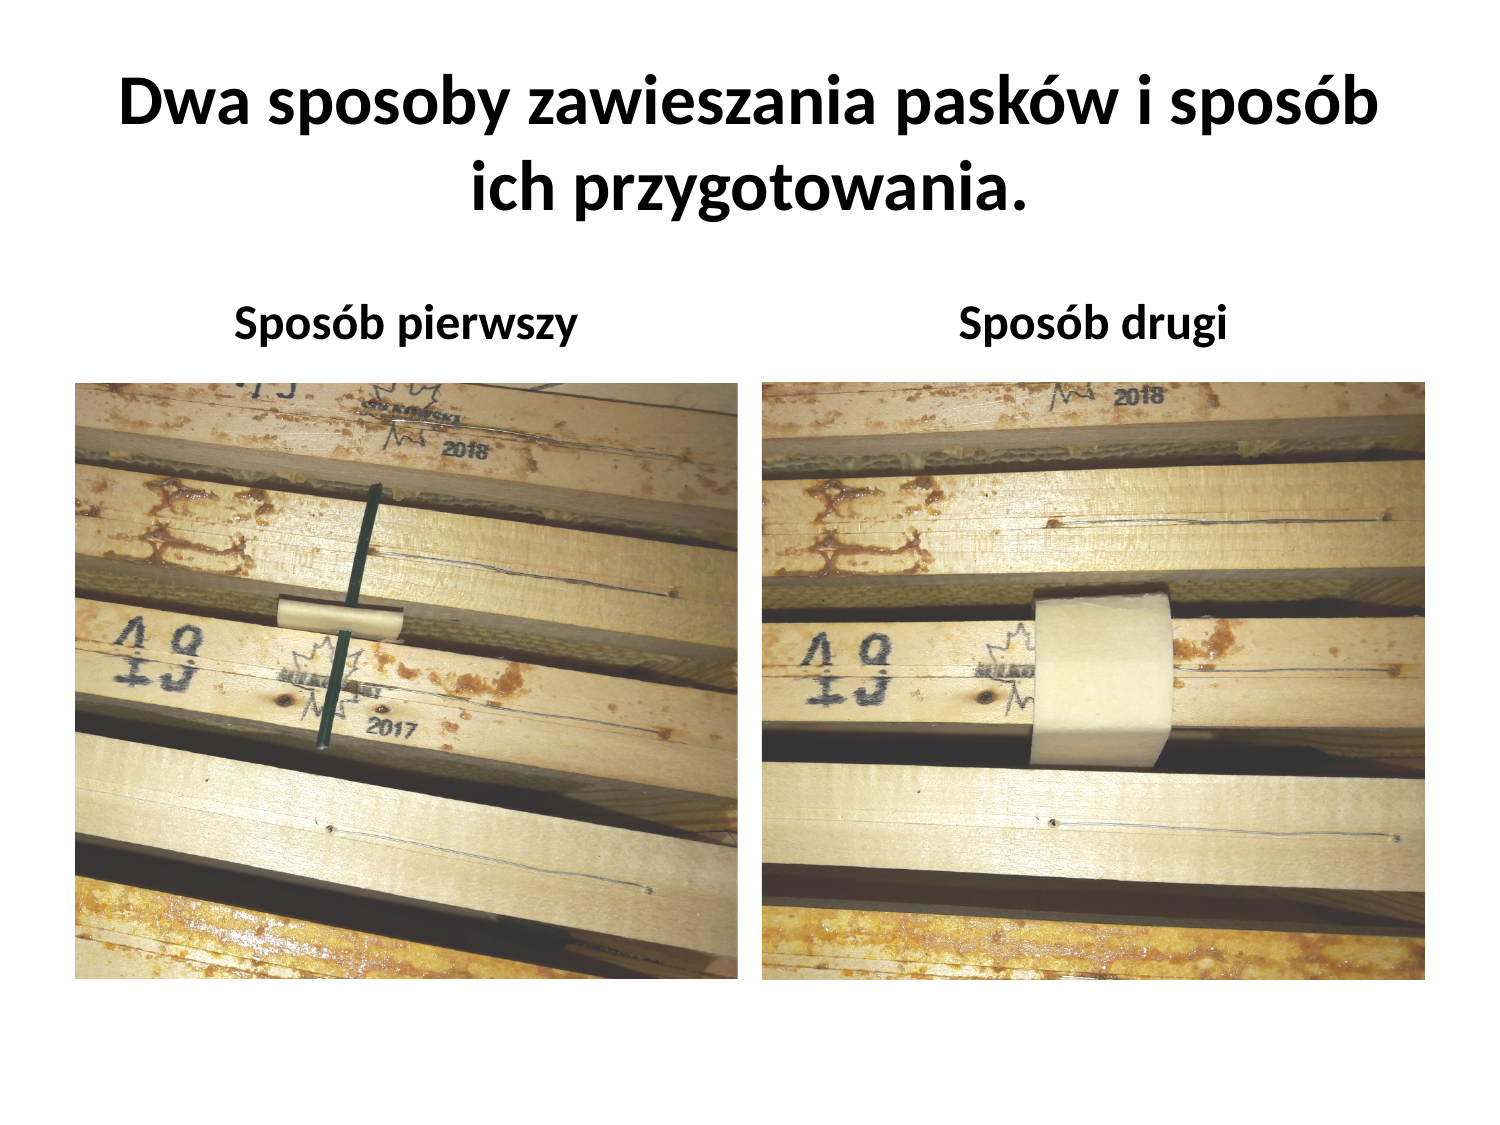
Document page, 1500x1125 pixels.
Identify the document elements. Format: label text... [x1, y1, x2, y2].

title Dwa sposoby zawieszania pasków i sposób ich przygotowania. [75, 45, 1425, 233]
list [761, 382, 1426, 980]
list Sposób pierwszy [75, 251, 738, 357]
list Sposób drugi [761, 251, 1425, 357]
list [74, 383, 738, 979]
